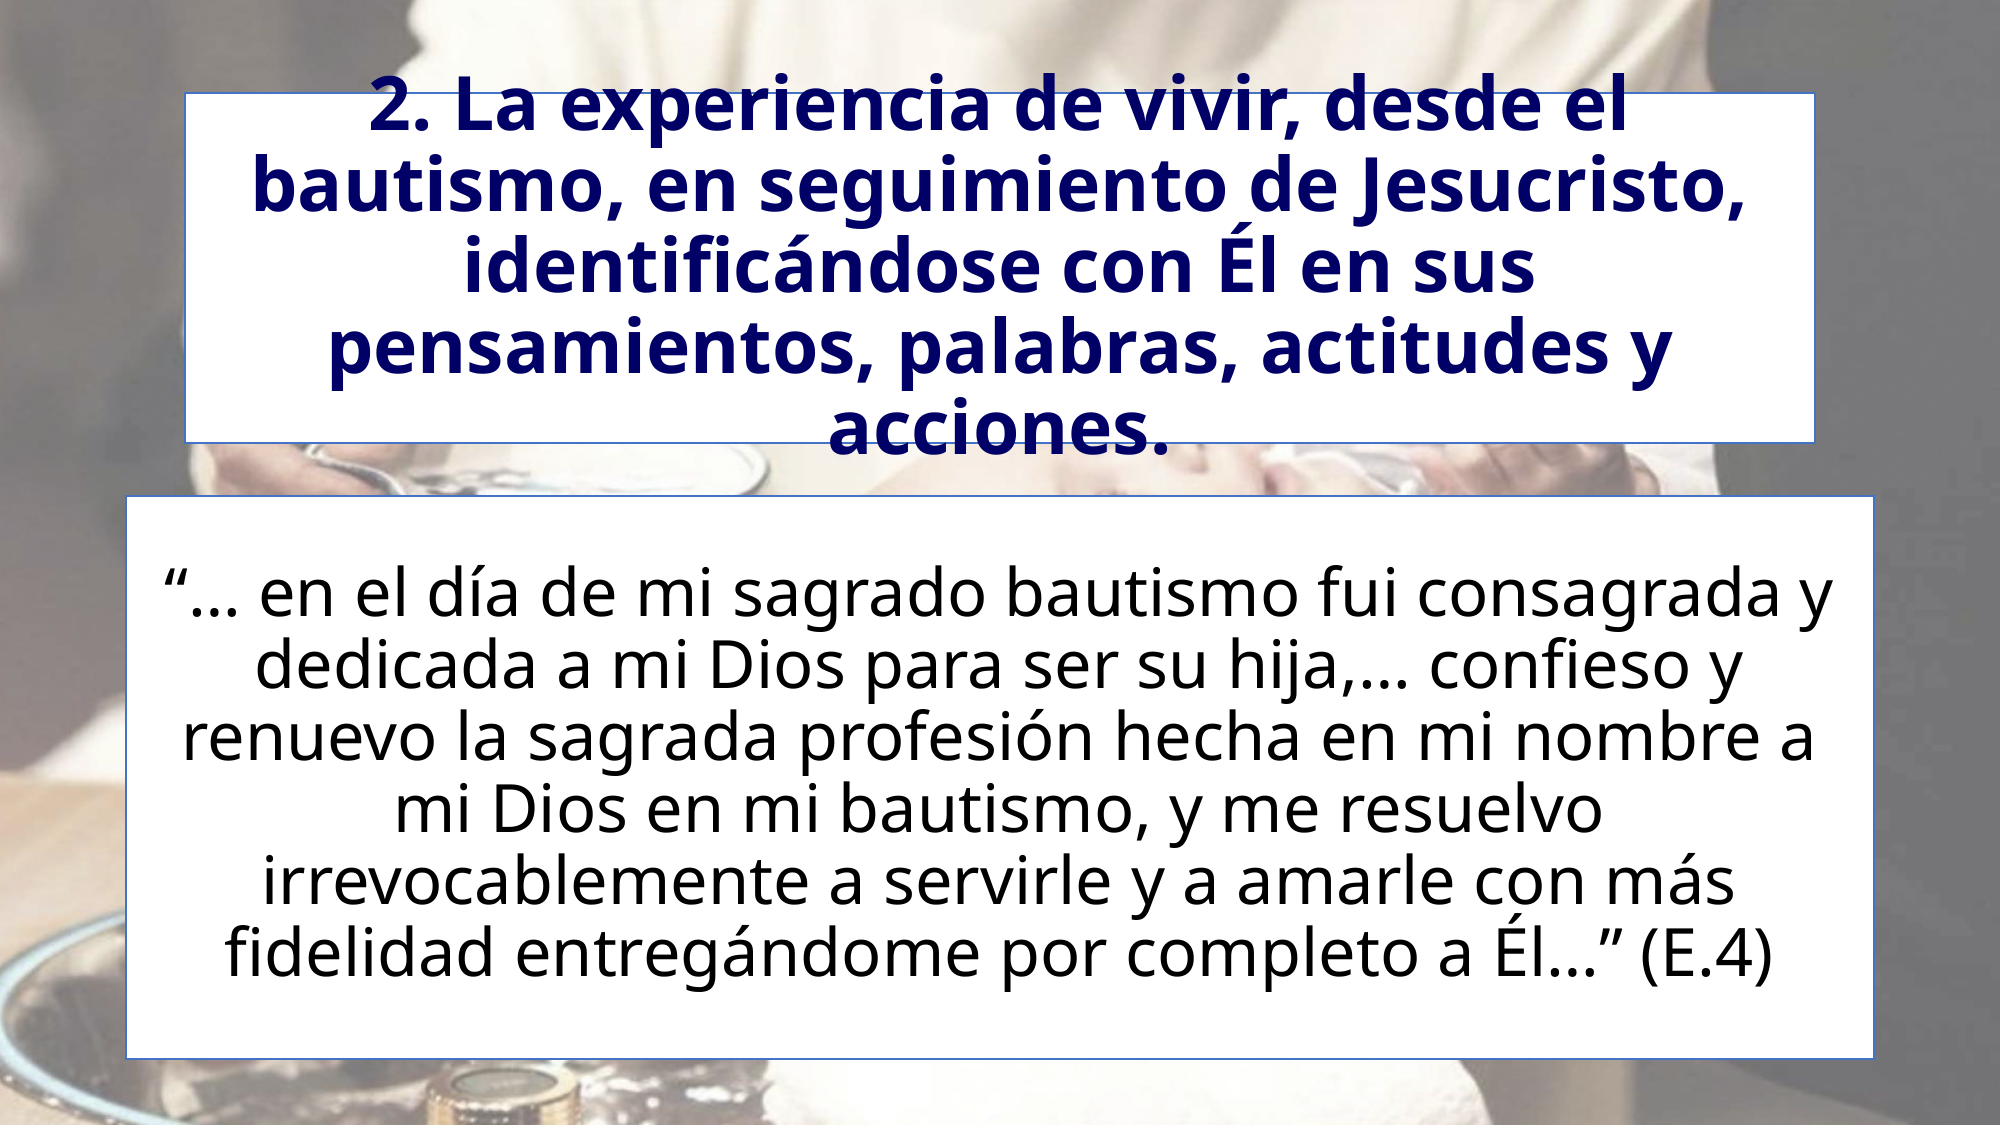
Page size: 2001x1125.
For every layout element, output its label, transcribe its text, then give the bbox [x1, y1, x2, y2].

title 2. La experiencia de vivir, desde el bautismo, en seguimiento de Jesucristo, identificándose con Él en sus pensamientos, palabras, actitudes y acciones. [184, 92, 1816, 444]
list “… en el día de mi sagrado bautismo fui consagrada y dedicada a mi Dios para ser su hija,… confieso y renuevo la sagrada profesión hecha en mi nombre a mi Dios en mi bautismo, y me resuelvo irrevocablemente a servirle y a amarle con más fidelidad entregándome por completo a Él…” (E.4) [125, 495, 1875, 1060]
